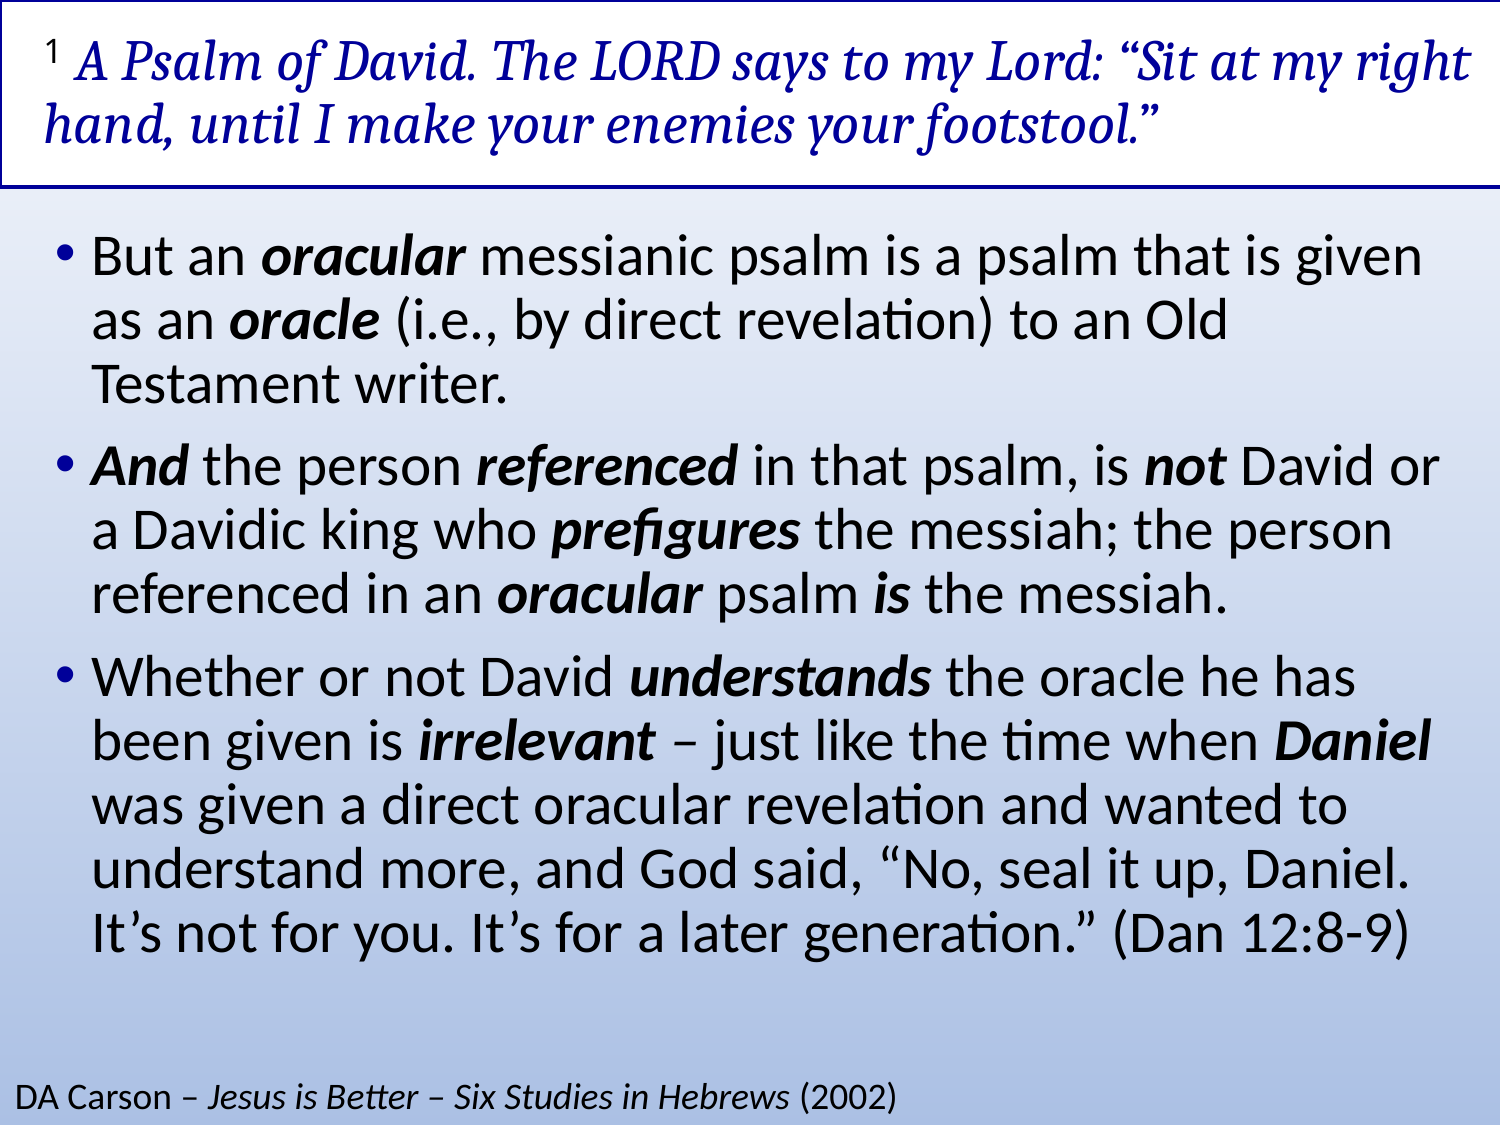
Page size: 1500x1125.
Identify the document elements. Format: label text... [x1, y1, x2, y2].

text_box DA Carson – Jesus is Better – Six Studies in Hebrews (2002) [0, 1064, 1500, 1125]
list But an oracular messianic psalm is a psalm that is given as an oracle (i.e., by direct revelation) to an Old Testament writer. And the person referenced in that psalm, is not David or a Davidic king who prefigures the messiah; the person referenced in an oracular psalm is the messiah. Whether or not David understands the oracle he has been given is irrelevant – just like the time when Daniel was given a direct oracular revelation and wanted to understand more, and God said, “No, seal it up, Daniel. It’s not for you. It’s for a later generation.” (Dan 12:8-9) [39, 216, 1468, 1064]
title 1 A Psalm of David. The LORD says to my Lord: “Sit at my right hand, until I make your enemies your footstool.” [0, 0, 1500, 187]
